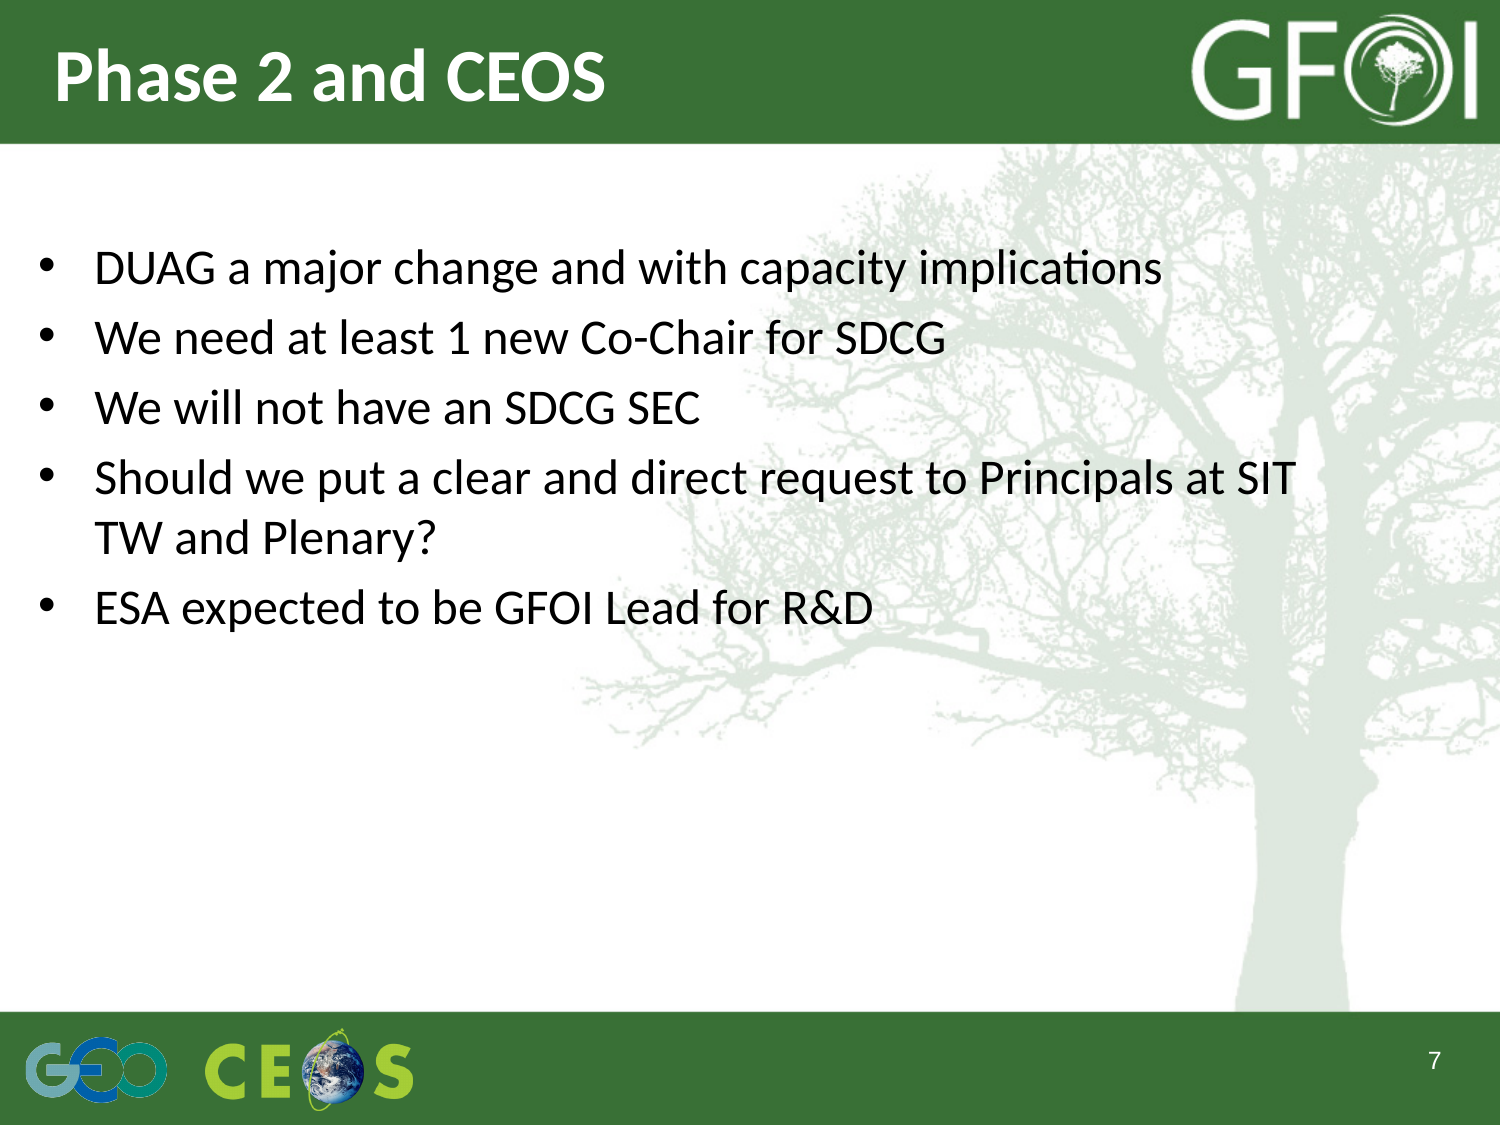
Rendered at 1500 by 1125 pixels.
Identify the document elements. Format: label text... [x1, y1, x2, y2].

slide_number 7 [1392, 1037, 1477, 1098]
picture [0, 0, 1500, 1125]
list DUAG a major change and with capacity implications We need at least 1 new Co-Chair for SDCG We will not have an SDCG SEC Should we put a clear and direct request to Principals at SIT TW and Plenary? ESA expected to be GFOI Lead for R&D [23, 226, 1374, 970]
title Phase 2 and CEOS [23, 19, 1145, 175]
